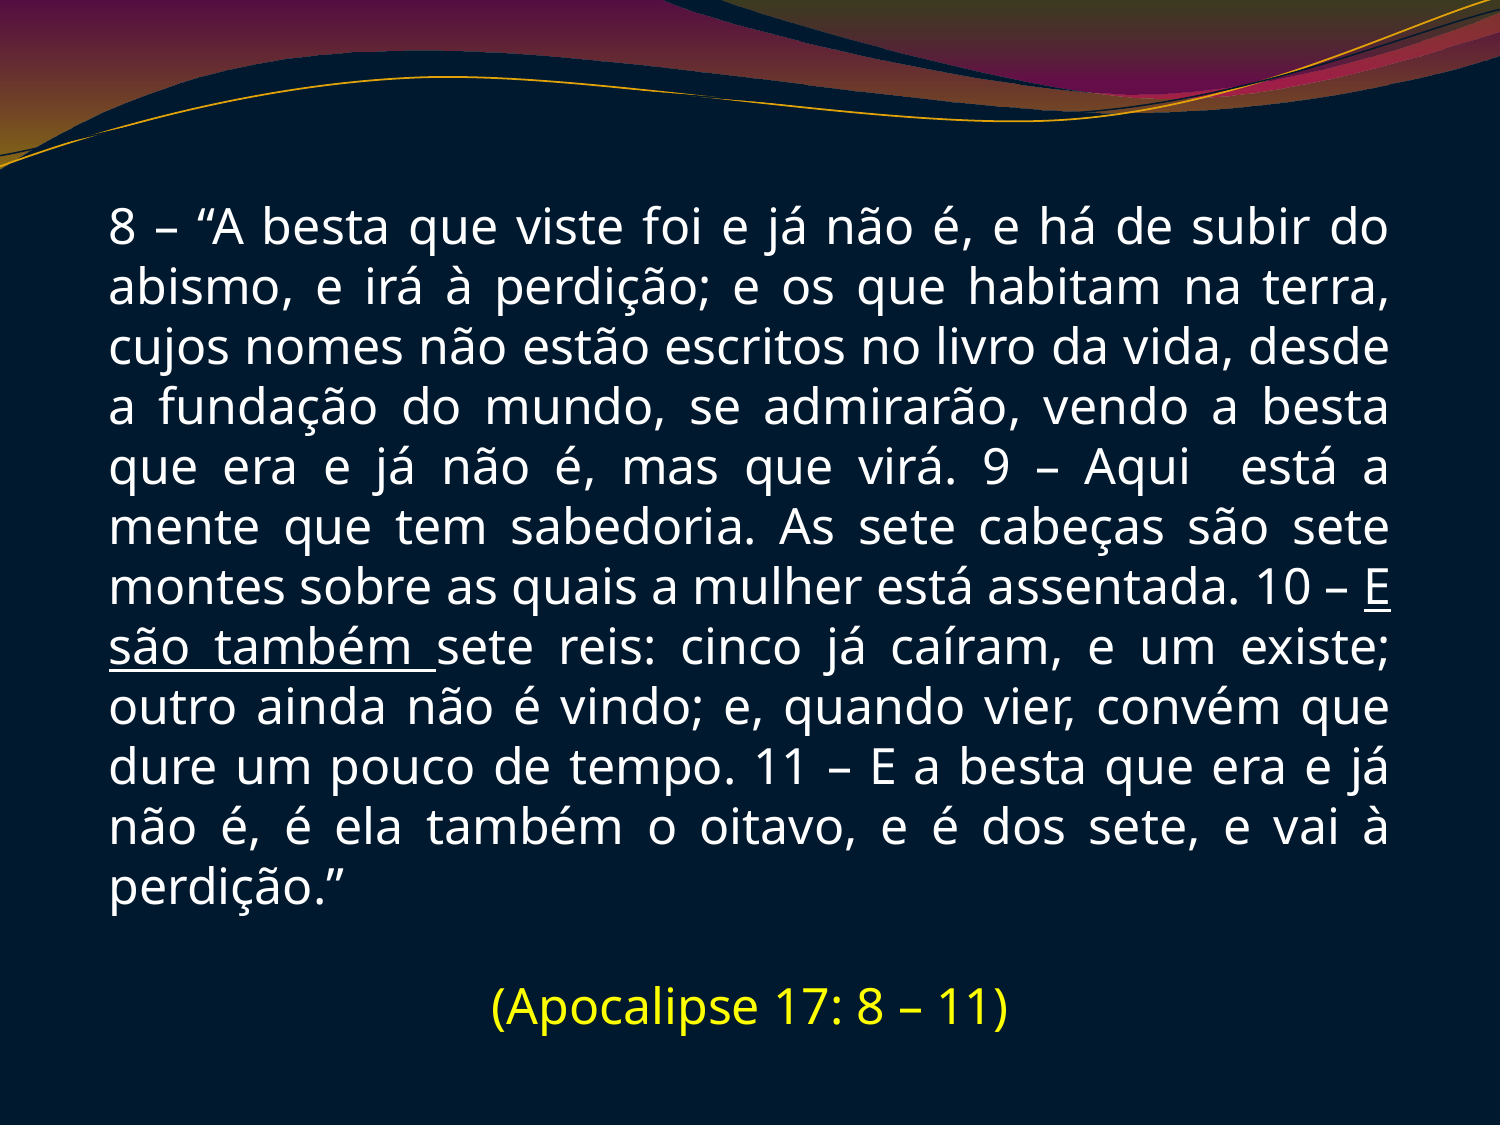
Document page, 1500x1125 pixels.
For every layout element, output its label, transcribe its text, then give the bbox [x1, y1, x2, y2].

text_box 8 – “A besta que viste foi e já não é, e há de subir do abismo, e irá à perdição; e os que habitam na terra, cujos nomes não estão escritos no livro da vida, desde a fundação do mundo, se admirarão, vendo a besta que era e já não é, mas que virá. 9 – Aqui está a mente que tem sabedoria. As sete cabeças são sete montes sobre as quais a mulher está assentada. 10 – E são também sete reis: cinco já caíram, e um existe; outro ainda não é vindo; e, quando vier, convém que dure um pouco de tempo. 11 – E a besta que era e já não é, é ela também o oitavo, e é dos sete, e vai à perdição.” (Apocalipse 17: 8 – 11) [93, 187, 1407, 1043]
